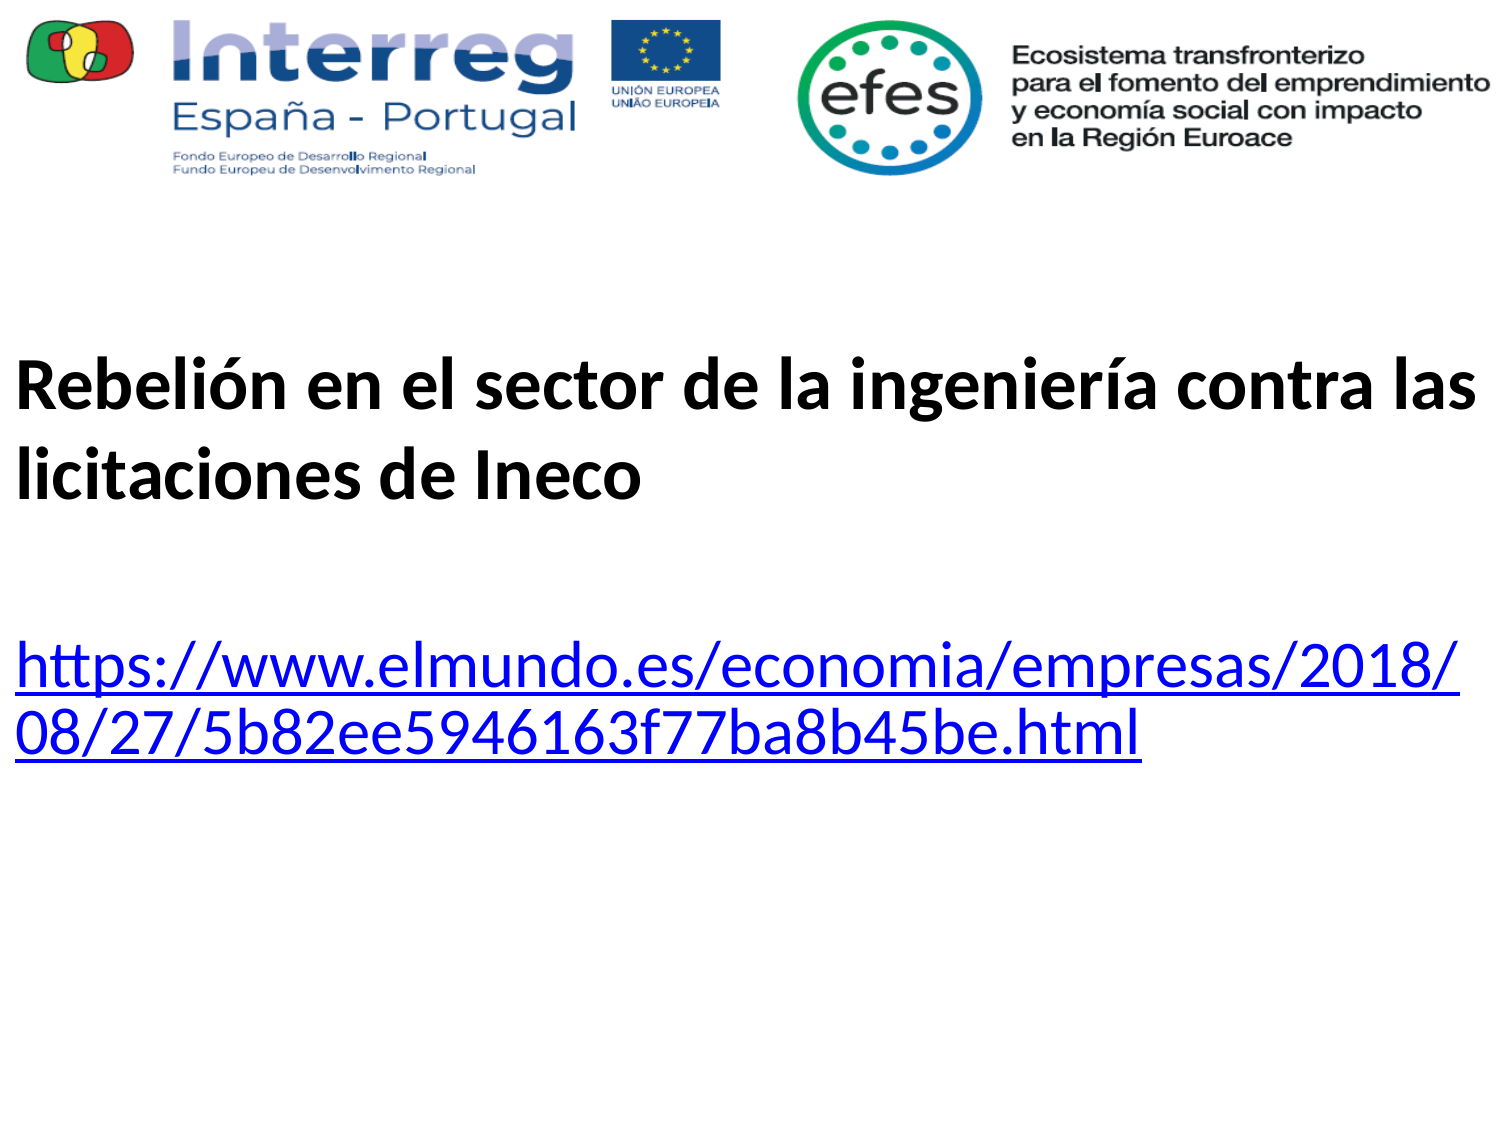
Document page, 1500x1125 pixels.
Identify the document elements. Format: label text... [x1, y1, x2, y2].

list Rebelión en el sector de la ingeniería contra las licitaciones de Ineco https://www.elmundo.es/economia/empresas/2018/08/27/5b82ee5946163f77ba8b45be.html [0, 231, 1500, 1083]
picture [17, 0, 1500, 185]
